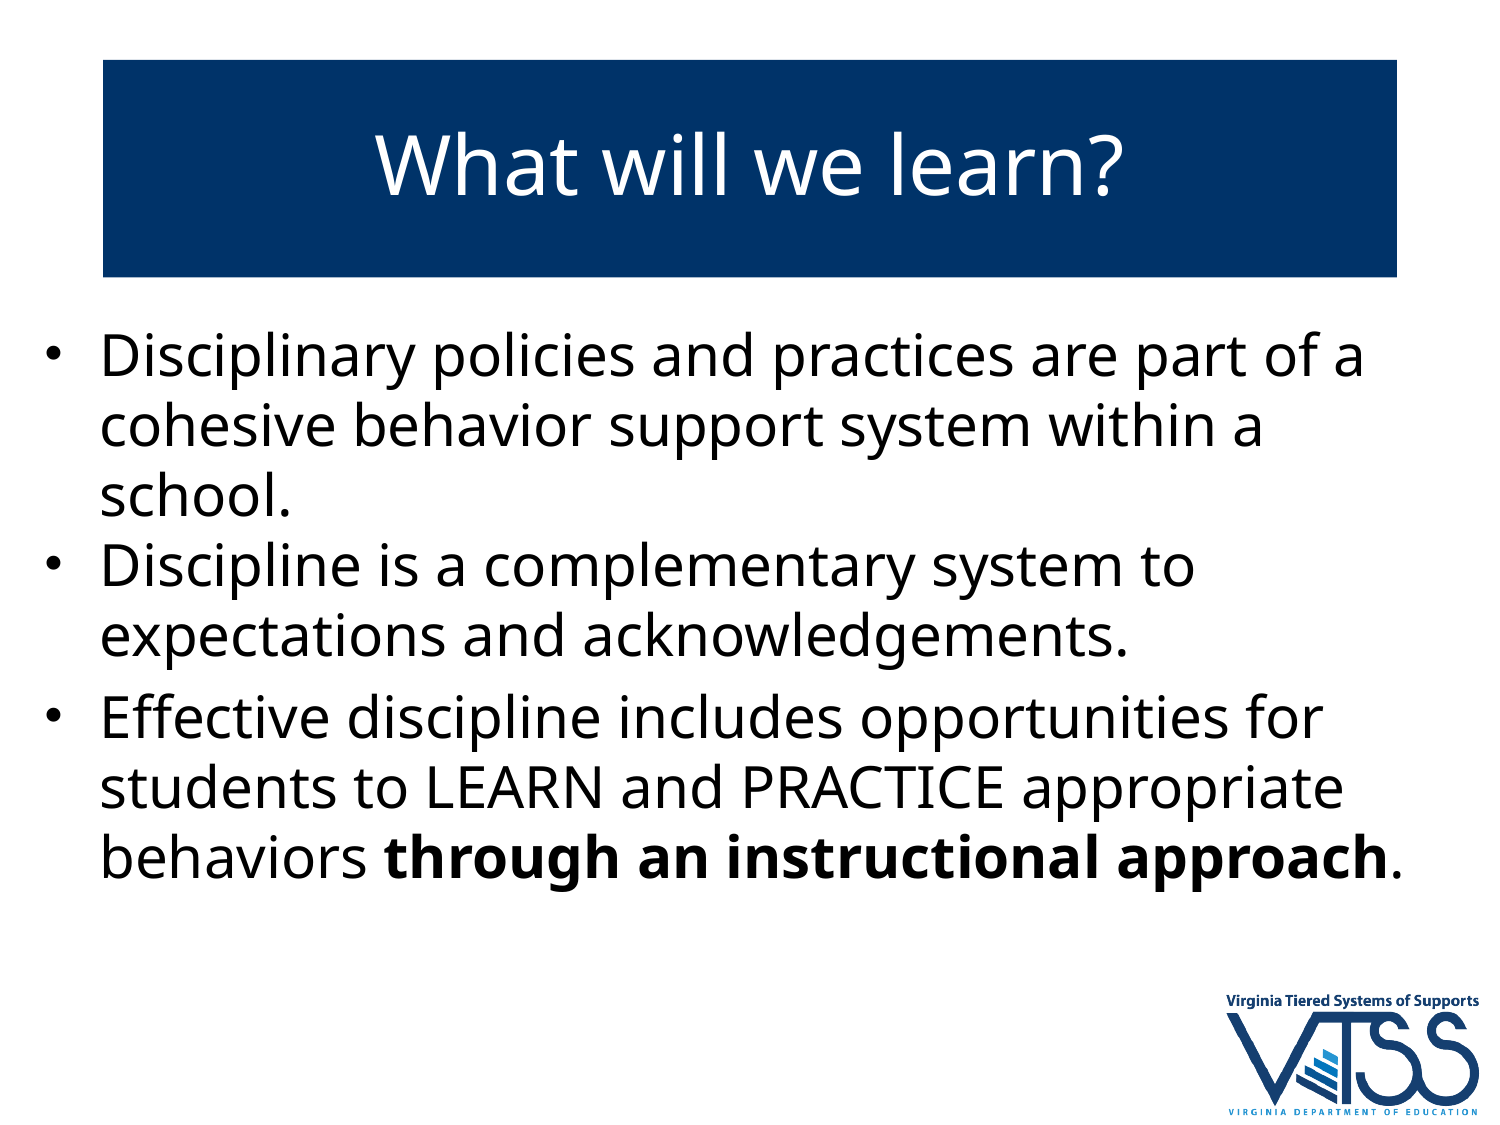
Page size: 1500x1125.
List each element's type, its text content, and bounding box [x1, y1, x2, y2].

title What will we learn? [103, 59, 1397, 278]
text_box Disciplinary policies and practices are part of a cohesive behavior support system within a school. Discipline is a complementary system to expectations and acknowledgements. Effective discipline includes opportunities for students to LEARN and PRACTICE appropriate behaviors through an instructional approach. [28, 310, 1472, 1052]
picture [1224, 975, 1481, 1125]
